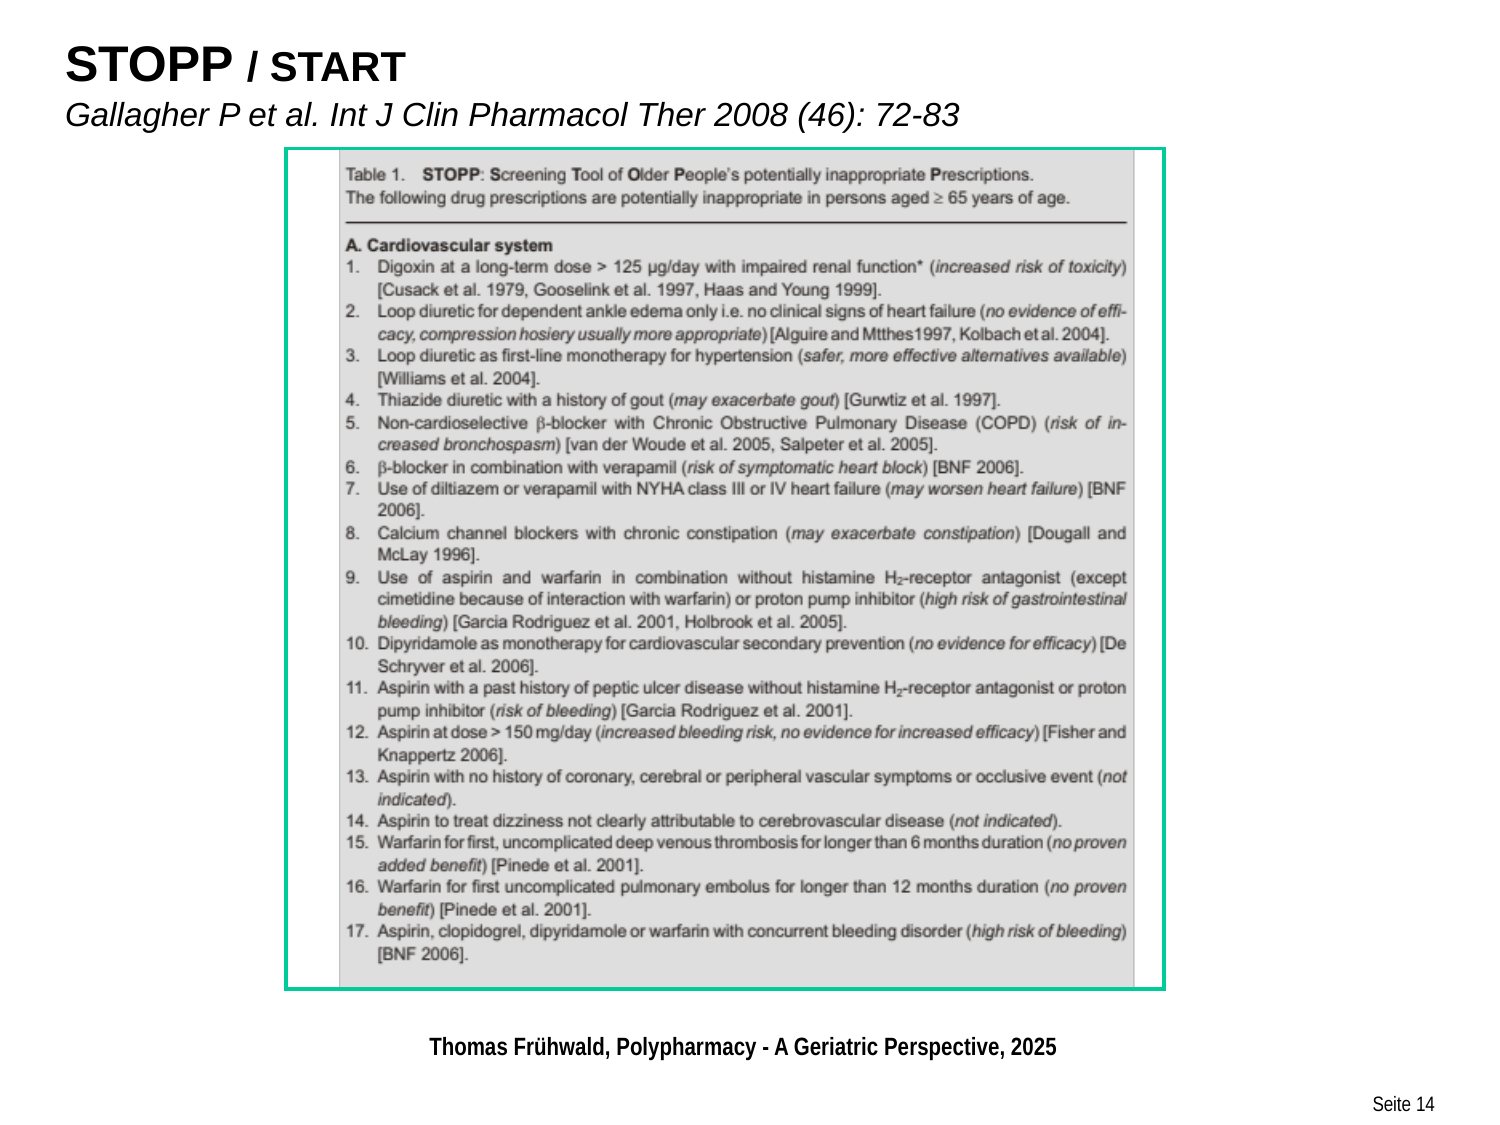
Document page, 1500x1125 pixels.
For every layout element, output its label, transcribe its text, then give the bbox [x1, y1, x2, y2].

footer Thomas Frühwald, Polypharmacy - A Geriatric Perspective, 2025 [312, 1012, 1176, 1088]
title STOPP / START Gallagher P et al. Int J Clin Pharmacol Ther 2008 (46): 72-83 [49, 49, 1451, 176]
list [287, 149, 1163, 988]
slide_number Seite 14 [1287, 1087, 1451, 1125]
